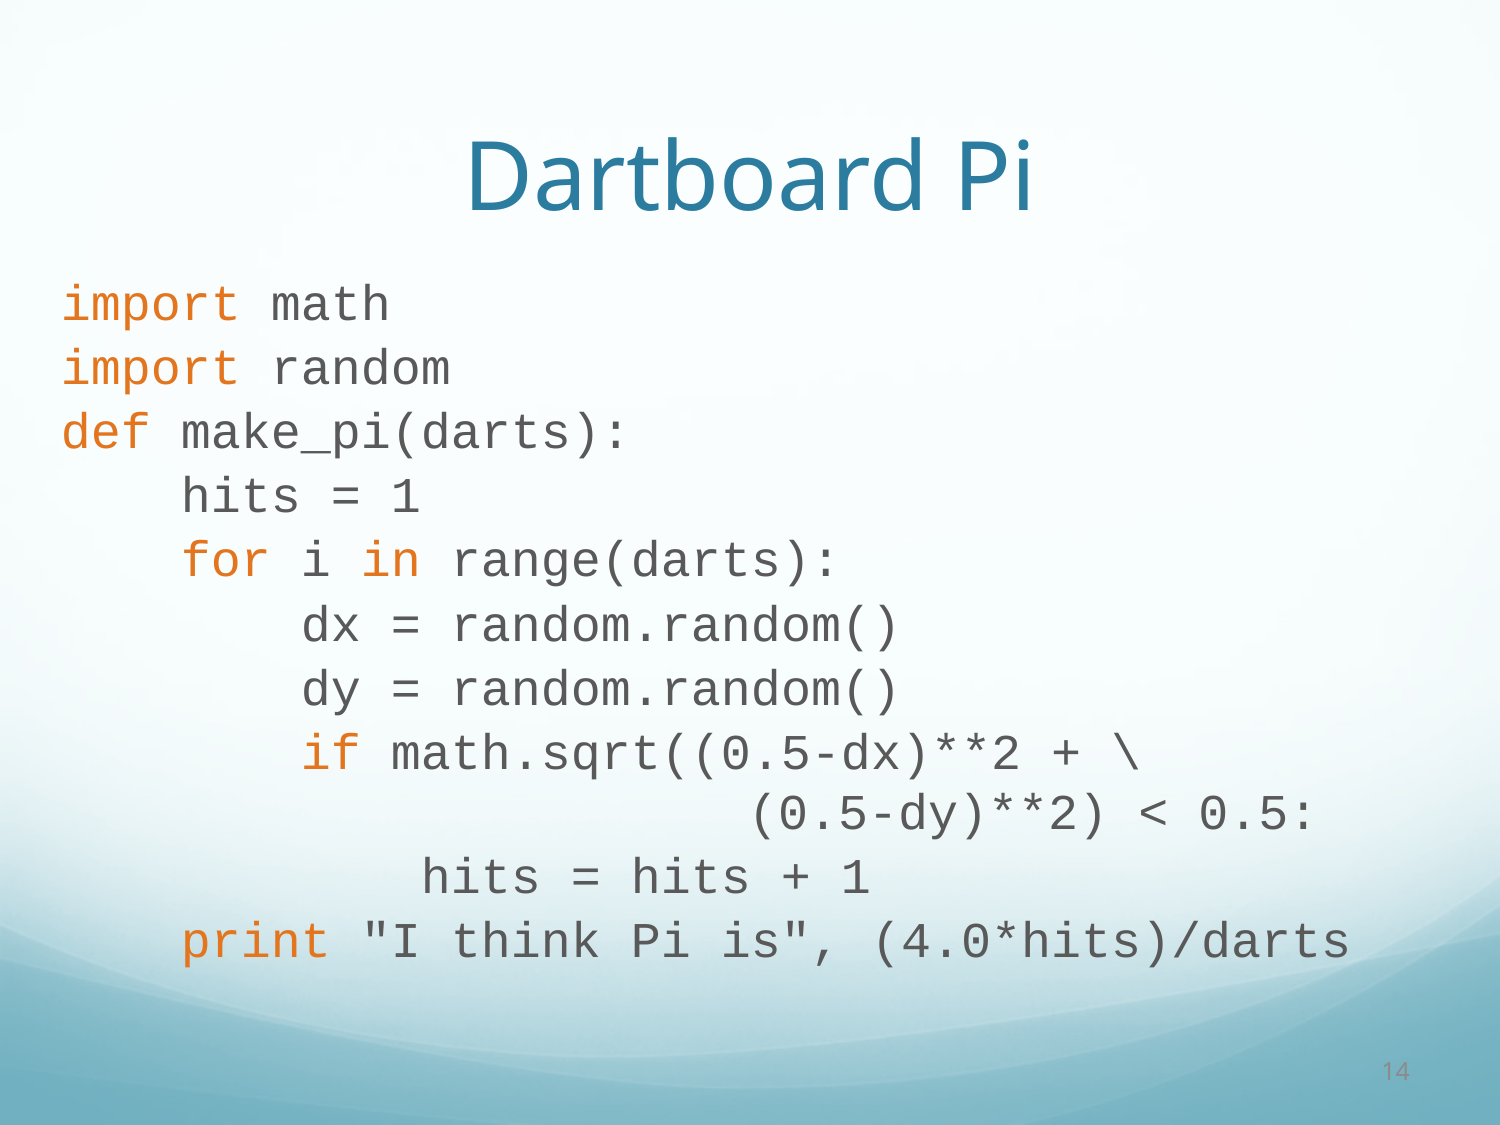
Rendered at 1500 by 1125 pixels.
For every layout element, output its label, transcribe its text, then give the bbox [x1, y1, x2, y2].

list import math import random def make_pi(darts): hits = 1 for i in range(darts): dx = random.random() dy = random.random() if math.sqrt((0.5-dx)**2 + \ (0.5-dy)**2) < 0.5: hits = hits + 1 print "I think Pi is", (4.0*hits)/darts [45, 262, 1500, 1043]
slide_number 14 [1074, 1042, 1425, 1103]
title Dartboard Pi [90, 17, 1410, 237]
